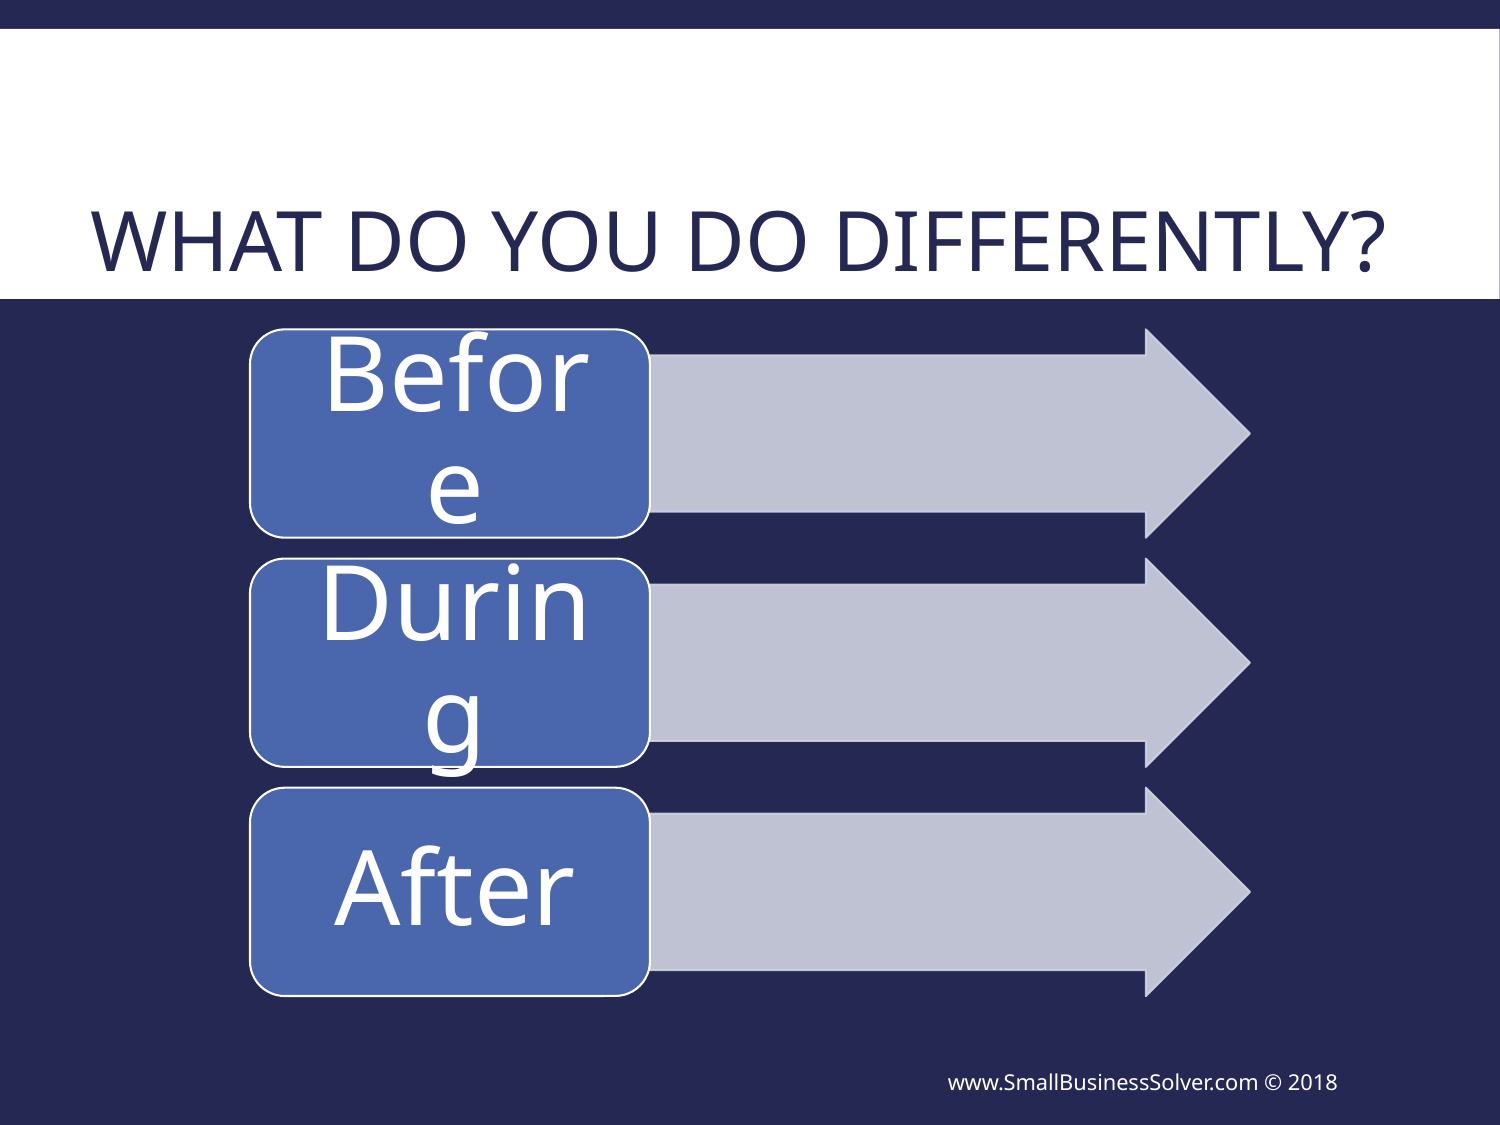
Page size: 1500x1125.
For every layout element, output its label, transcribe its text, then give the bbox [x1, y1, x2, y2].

footer www.SmallBusinessSolver.com © 2018 [687, 1053, 1354, 1114]
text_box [249, 329, 1251, 997]
title What Do You Do Differently? [75, 152, 1425, 340]
